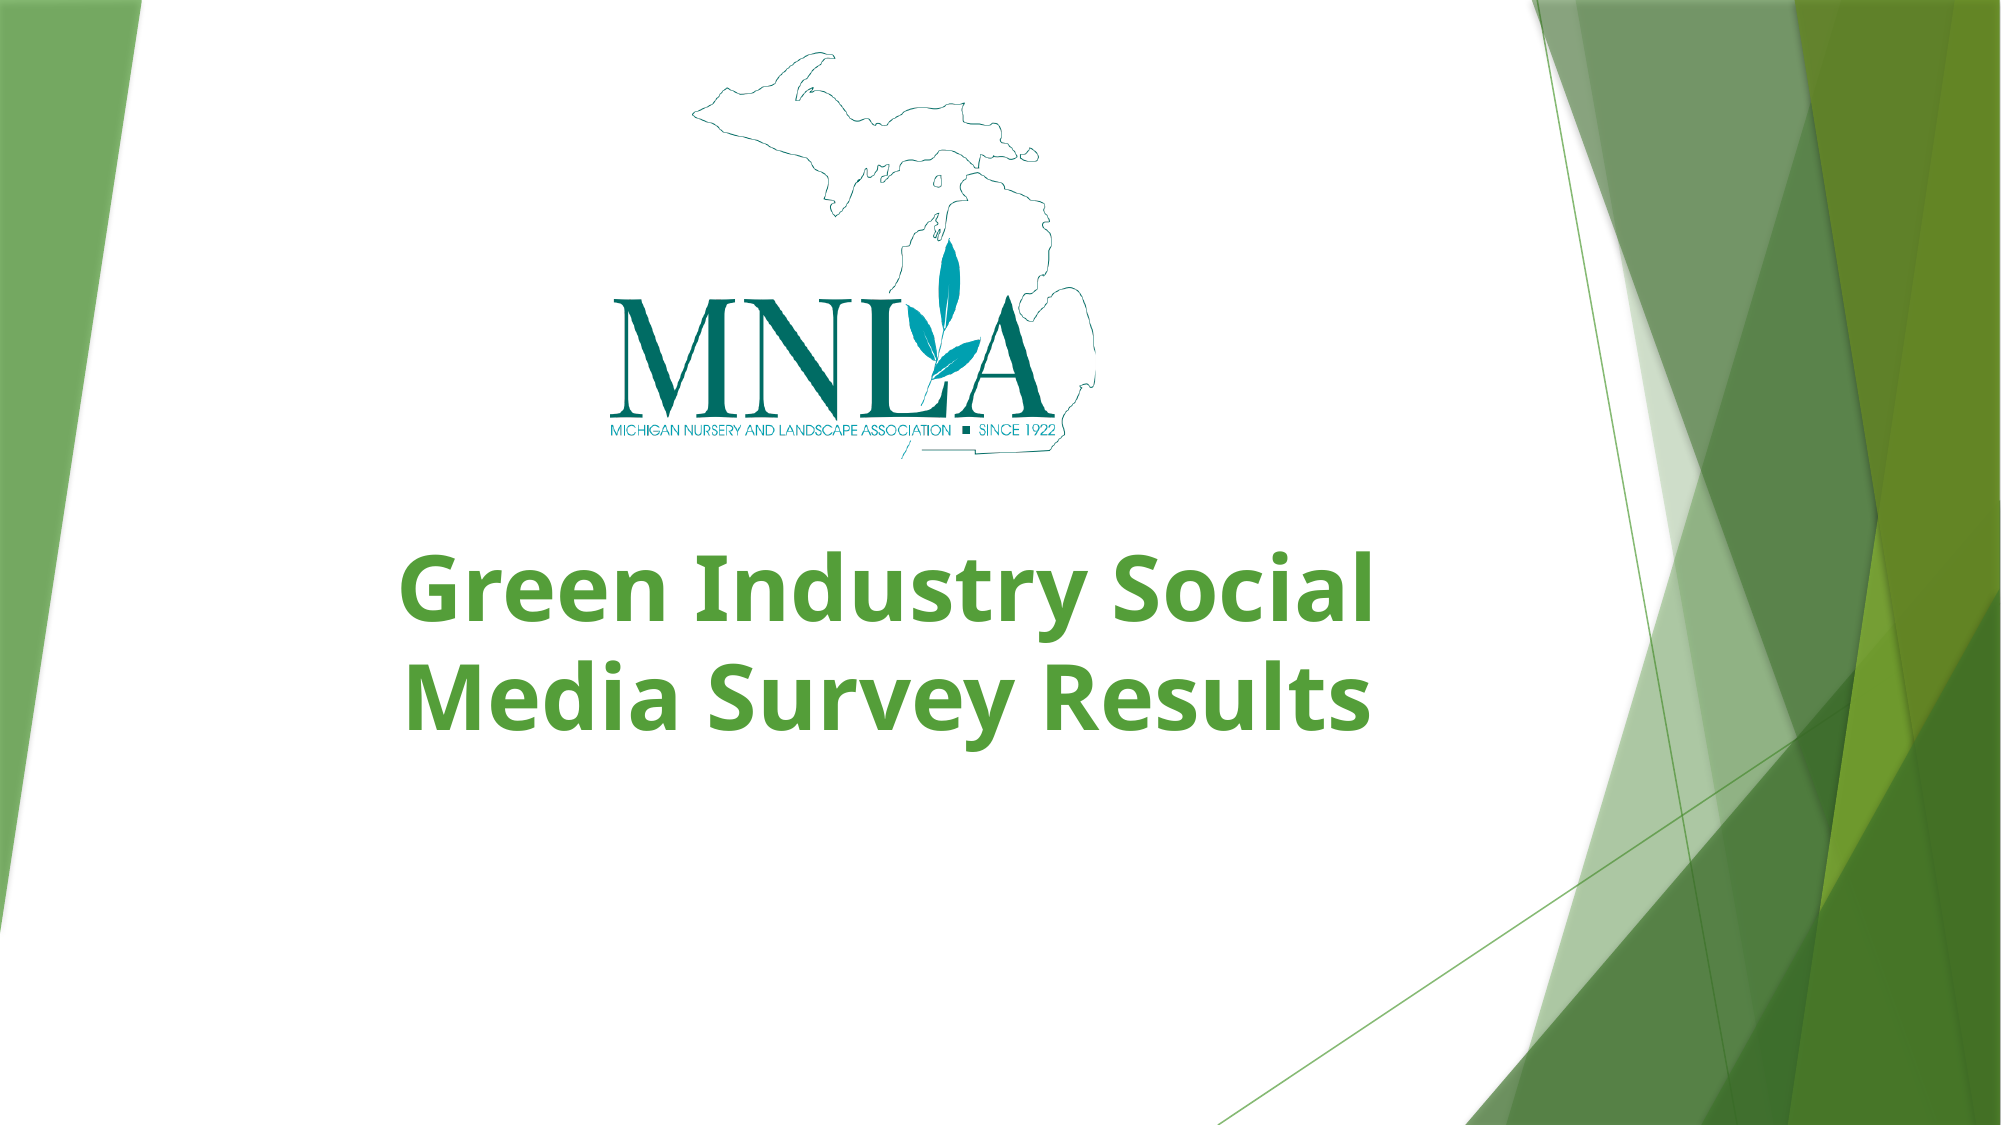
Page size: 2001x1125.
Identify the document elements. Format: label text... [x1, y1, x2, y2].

picture [609, 51, 1096, 460]
title Green Industry Social Media Survey Results [250, 486, 1525, 757]
